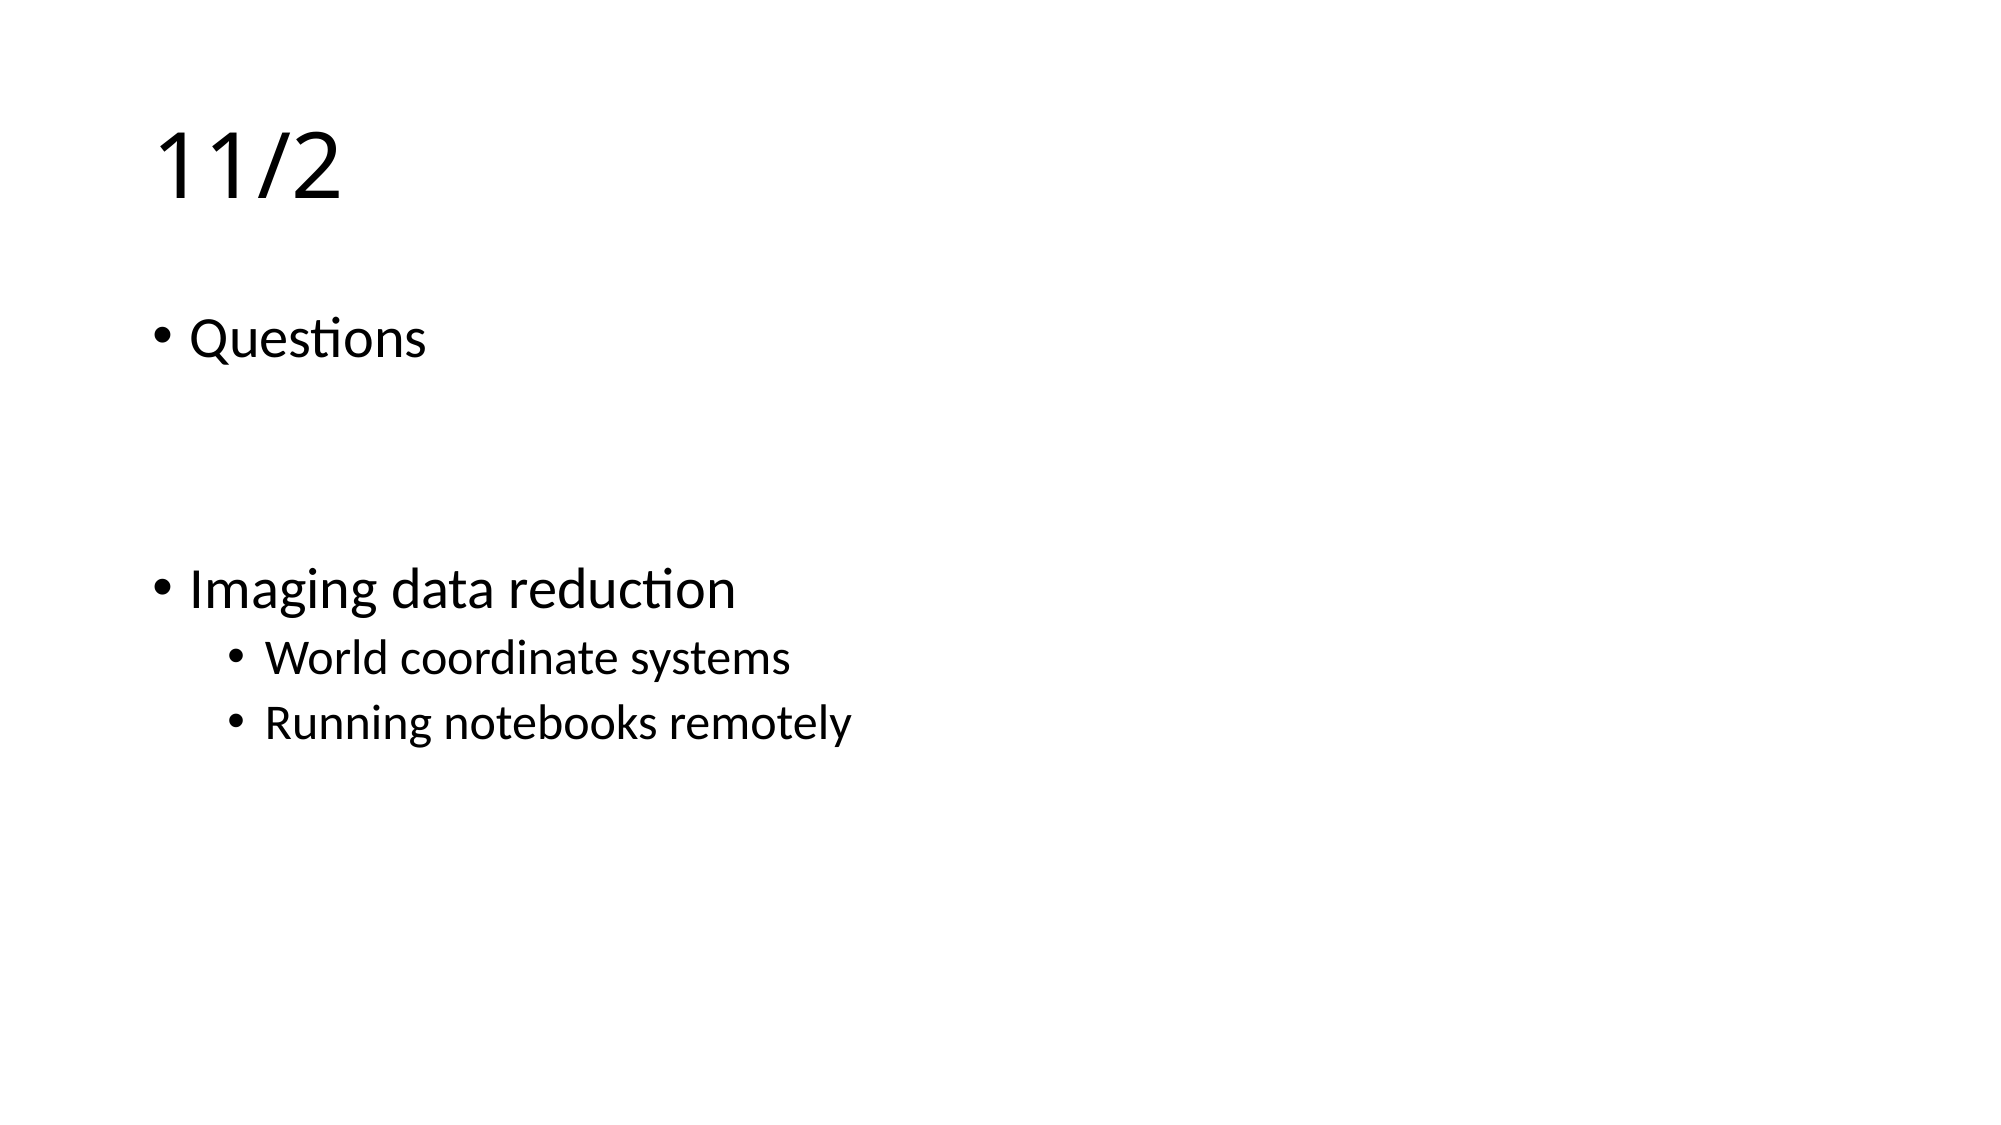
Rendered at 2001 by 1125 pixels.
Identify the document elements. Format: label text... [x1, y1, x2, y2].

title 11/2 [137, 59, 1863, 278]
list Questions Imaging data reduction World coordinate systems Running notebooks remotely [137, 299, 1863, 1014]
